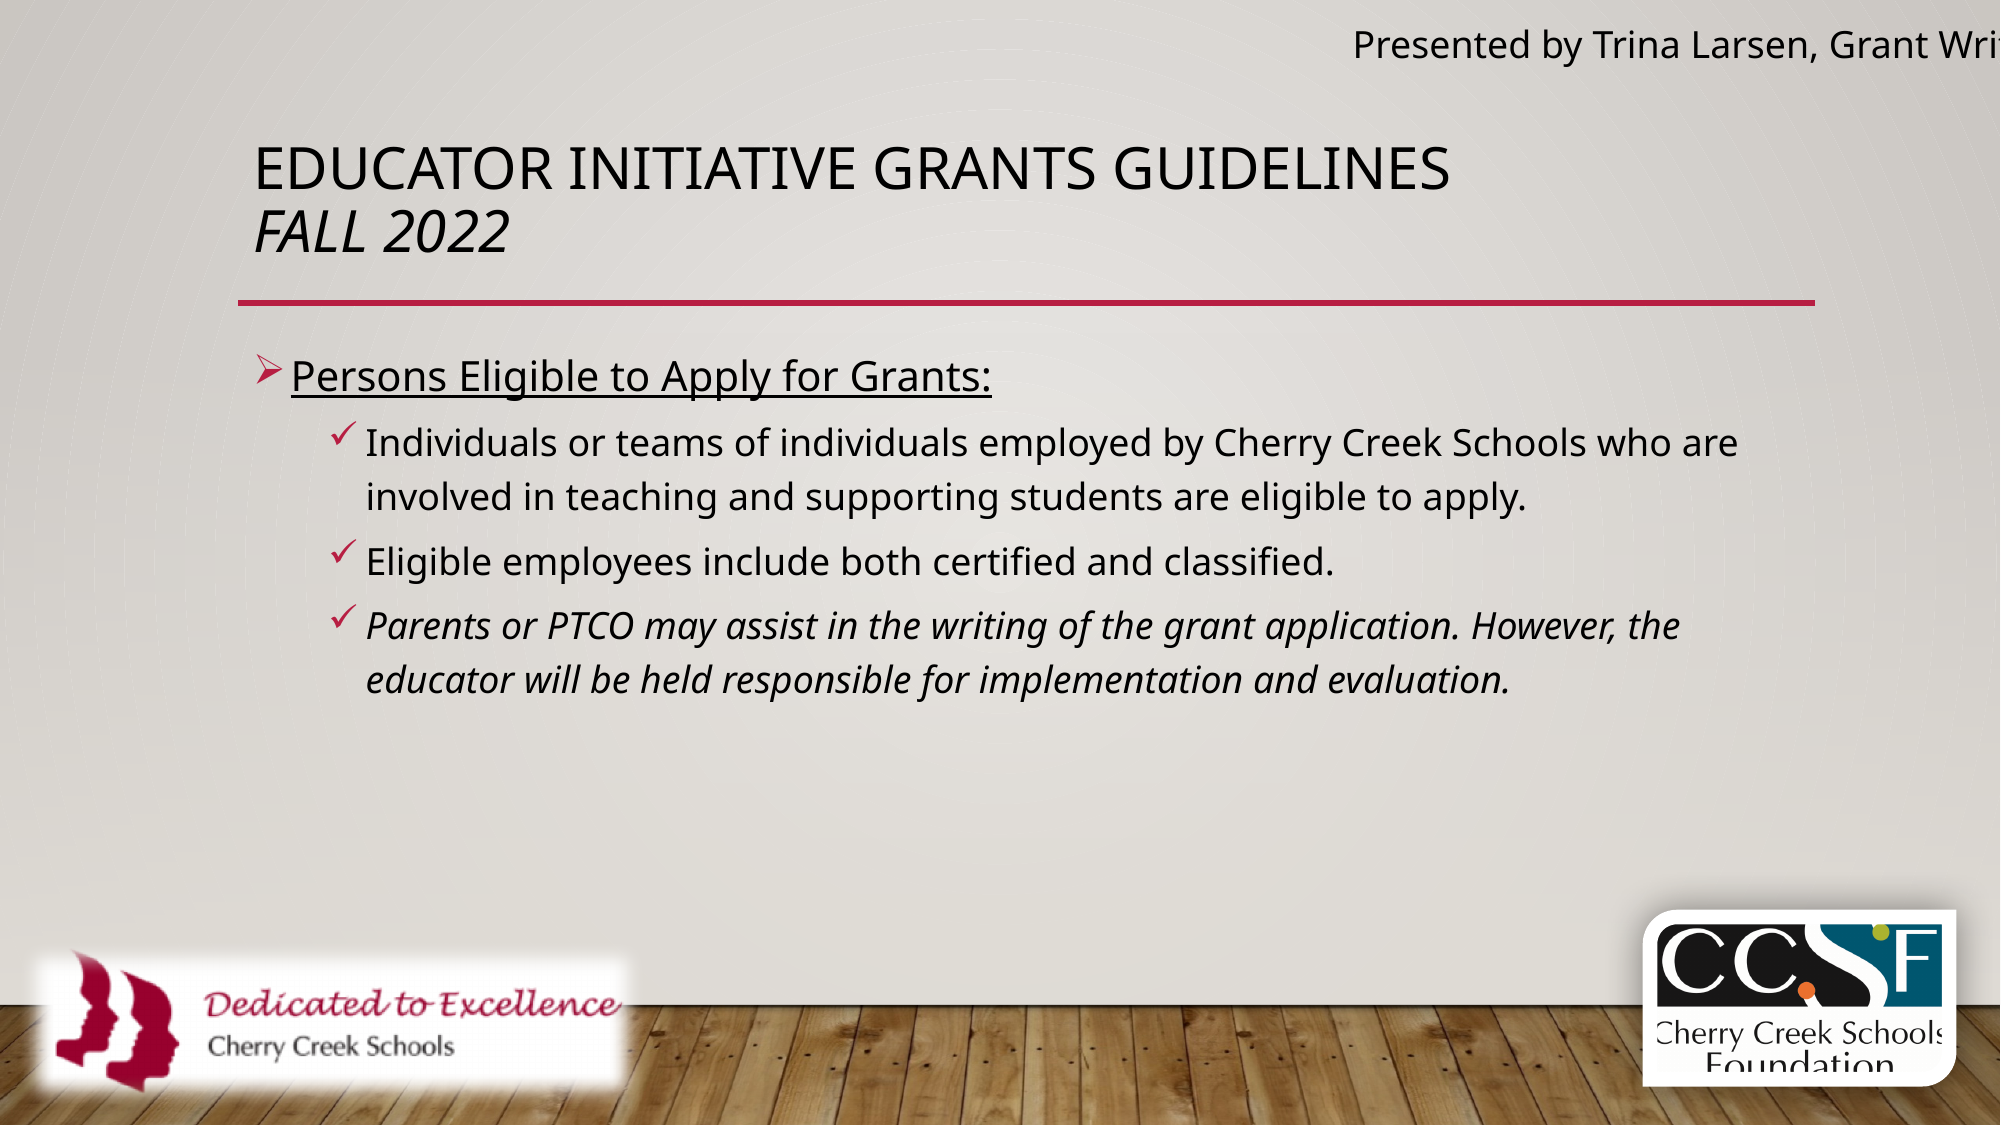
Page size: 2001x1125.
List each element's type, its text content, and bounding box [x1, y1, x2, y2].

text_box Presented by Trina Larsen, Grant Writer [1337, 13, 2000, 74]
list Persons Eligible to Apply for Grants: Individuals or teams of individuals employed by Cherry Creek Schools who are involved in teaching and supporting students are eligible to apply. Eligible employees include both certified and classified. Parents or PTCO may assist in the writing of the grant application. However, the educator will be held responsible for implementation and evaluation. [238, 332, 1814, 899]
title Educator initiative grants Guidelines Fall 2022 [238, 131, 1814, 305]
picture [0, 916, 2000, 1125]
